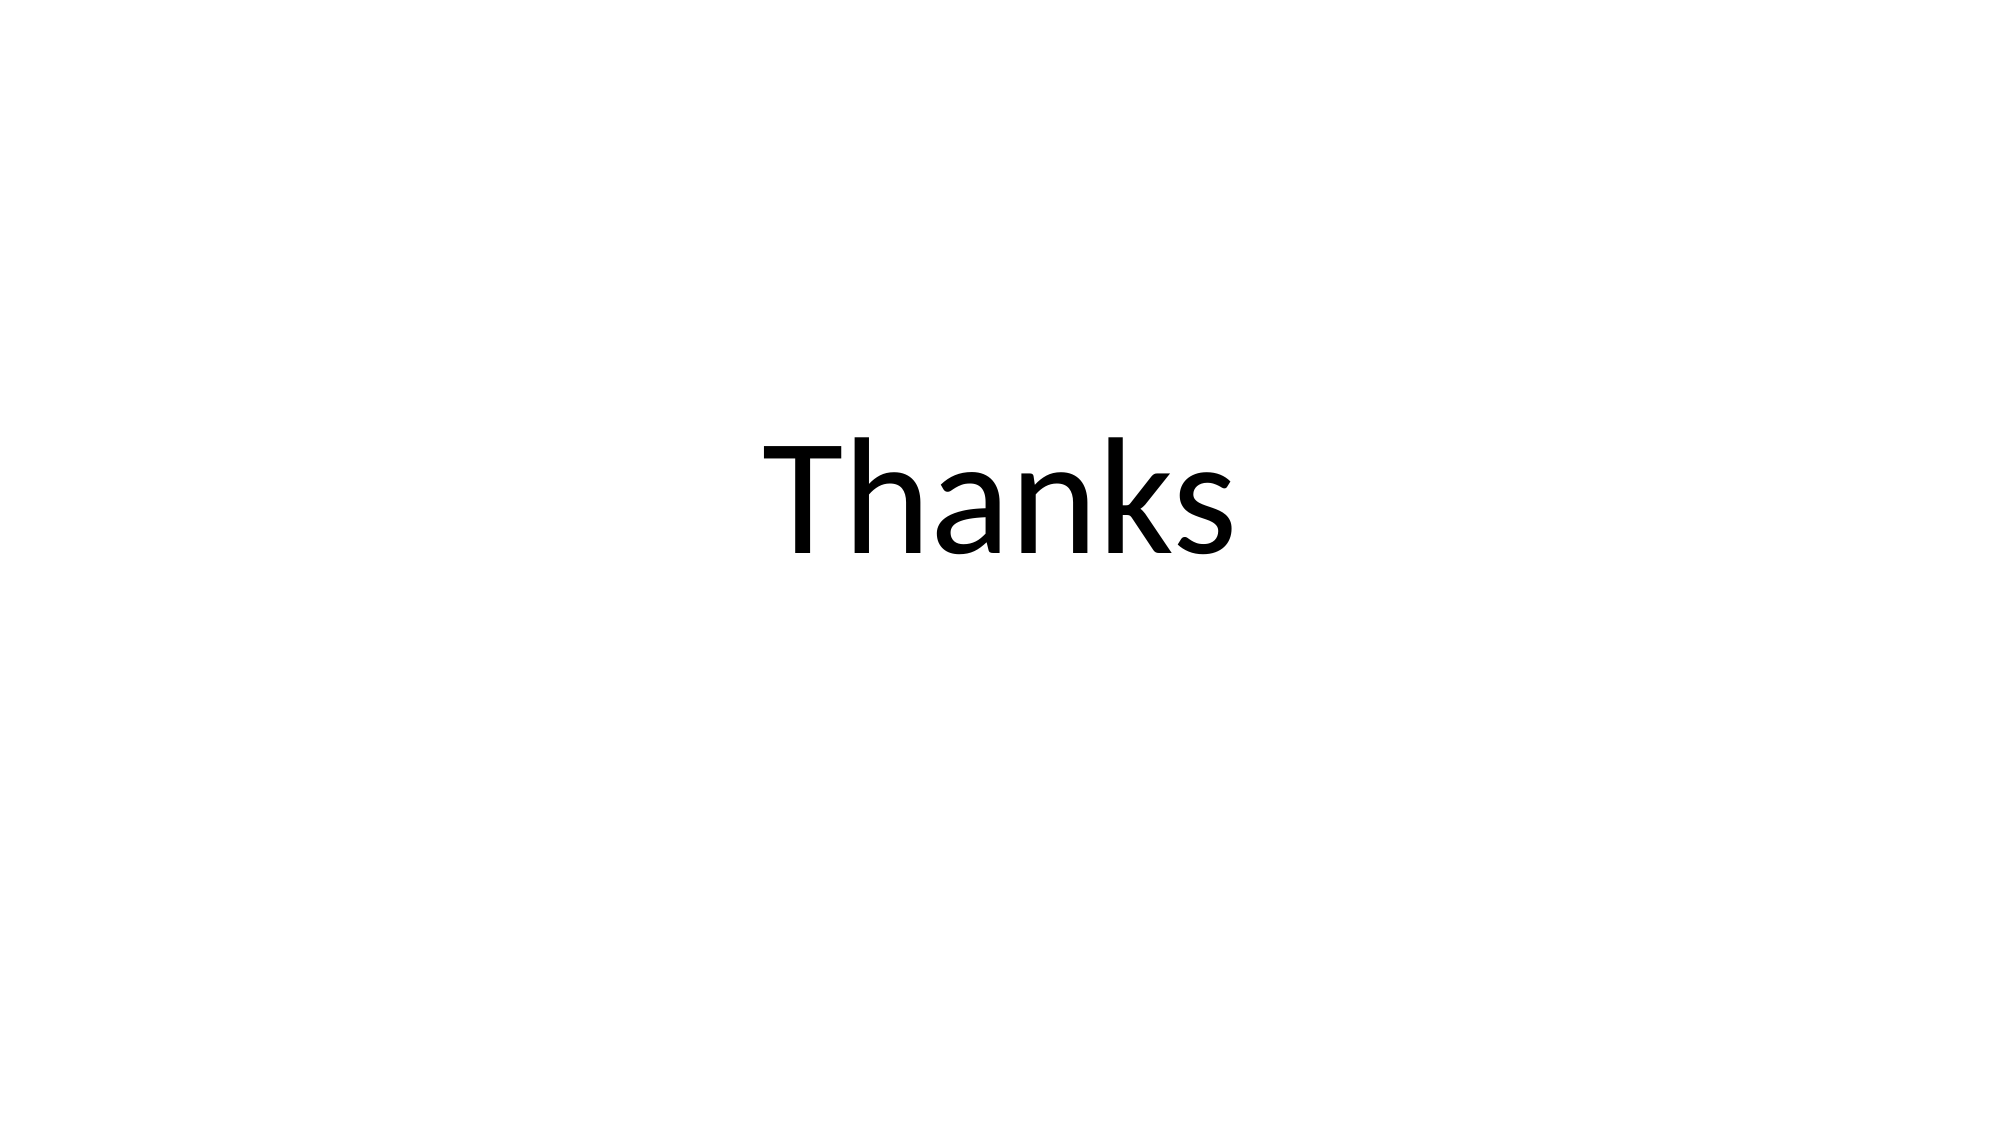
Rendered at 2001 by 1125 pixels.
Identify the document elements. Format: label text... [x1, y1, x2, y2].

list Thanks [137, 402, 1863, 1014]
